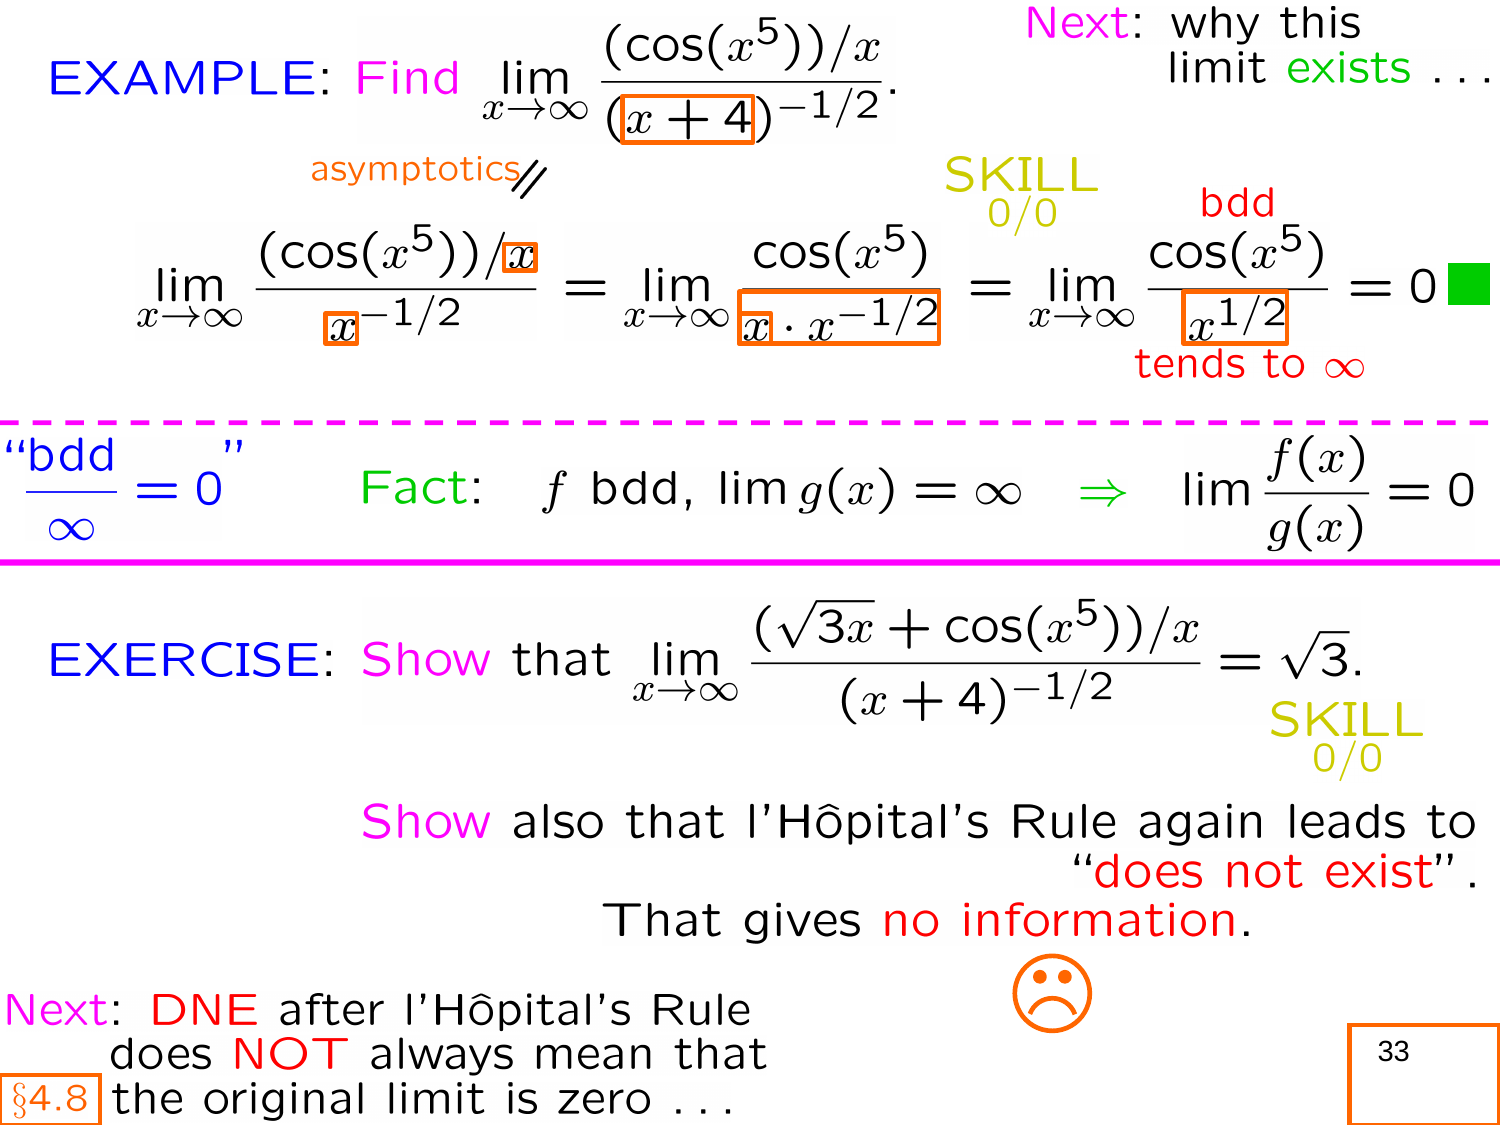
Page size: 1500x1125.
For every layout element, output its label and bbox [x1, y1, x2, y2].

picture [49, 639, 334, 679]
picture [1349, 268, 1436, 305]
text_box [1450, 265, 1488, 303]
picture [539, 160, 549, 180]
text_box [1133, 185, 1365, 378]
text_box [1027, 5, 1490, 84]
picture [357, 16, 896, 144]
text_box [945, 154, 1101, 238]
text_box [5, 991, 767, 1123]
picture [564, 222, 942, 341]
text_box [135, 157, 539, 341]
text_box [5, 437, 243, 542]
picture [362, 597, 1361, 726]
text_box [362, 434, 1476, 553]
text_box [362, 801, 1476, 1032]
text_box [1270, 699, 1426, 783]
picture [968, 222, 1133, 341]
text_box [1349, 1025, 1500, 1125]
picture [49, 58, 329, 95]
